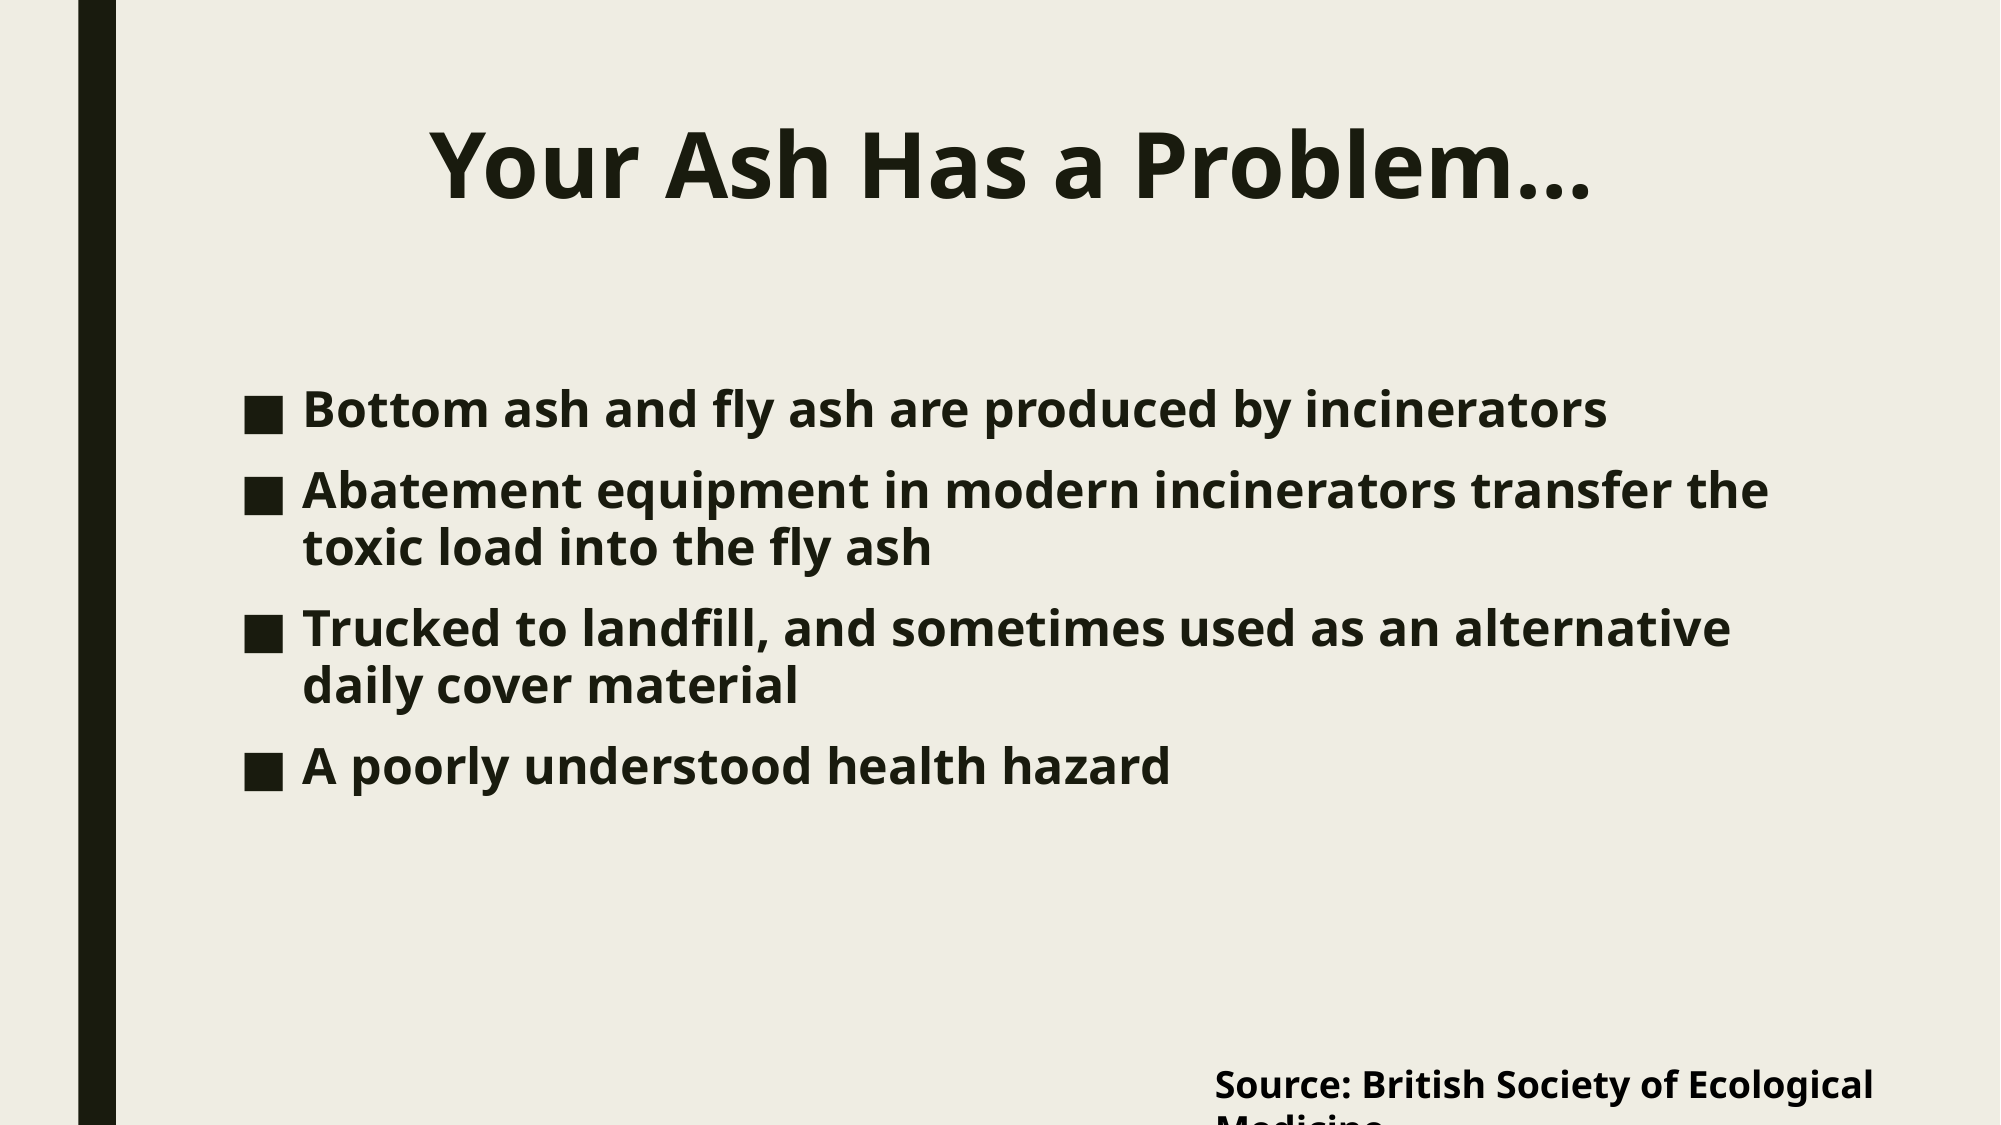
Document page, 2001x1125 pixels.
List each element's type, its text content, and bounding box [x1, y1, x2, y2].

list Bottom ash and fly ash are produced by incinerators Abatement equipment in modern incinerators transfer the toxic load into the fly ash Trucked to landfill, and sometimes used as an alternative daily cover material A poorly understood health hazard [225, 375, 1800, 963]
text_box Source: British Society of Ecological Medicine [1200, 1053, 1973, 1125]
title Your Ash Has a Problem… [225, 112, 1800, 357]
